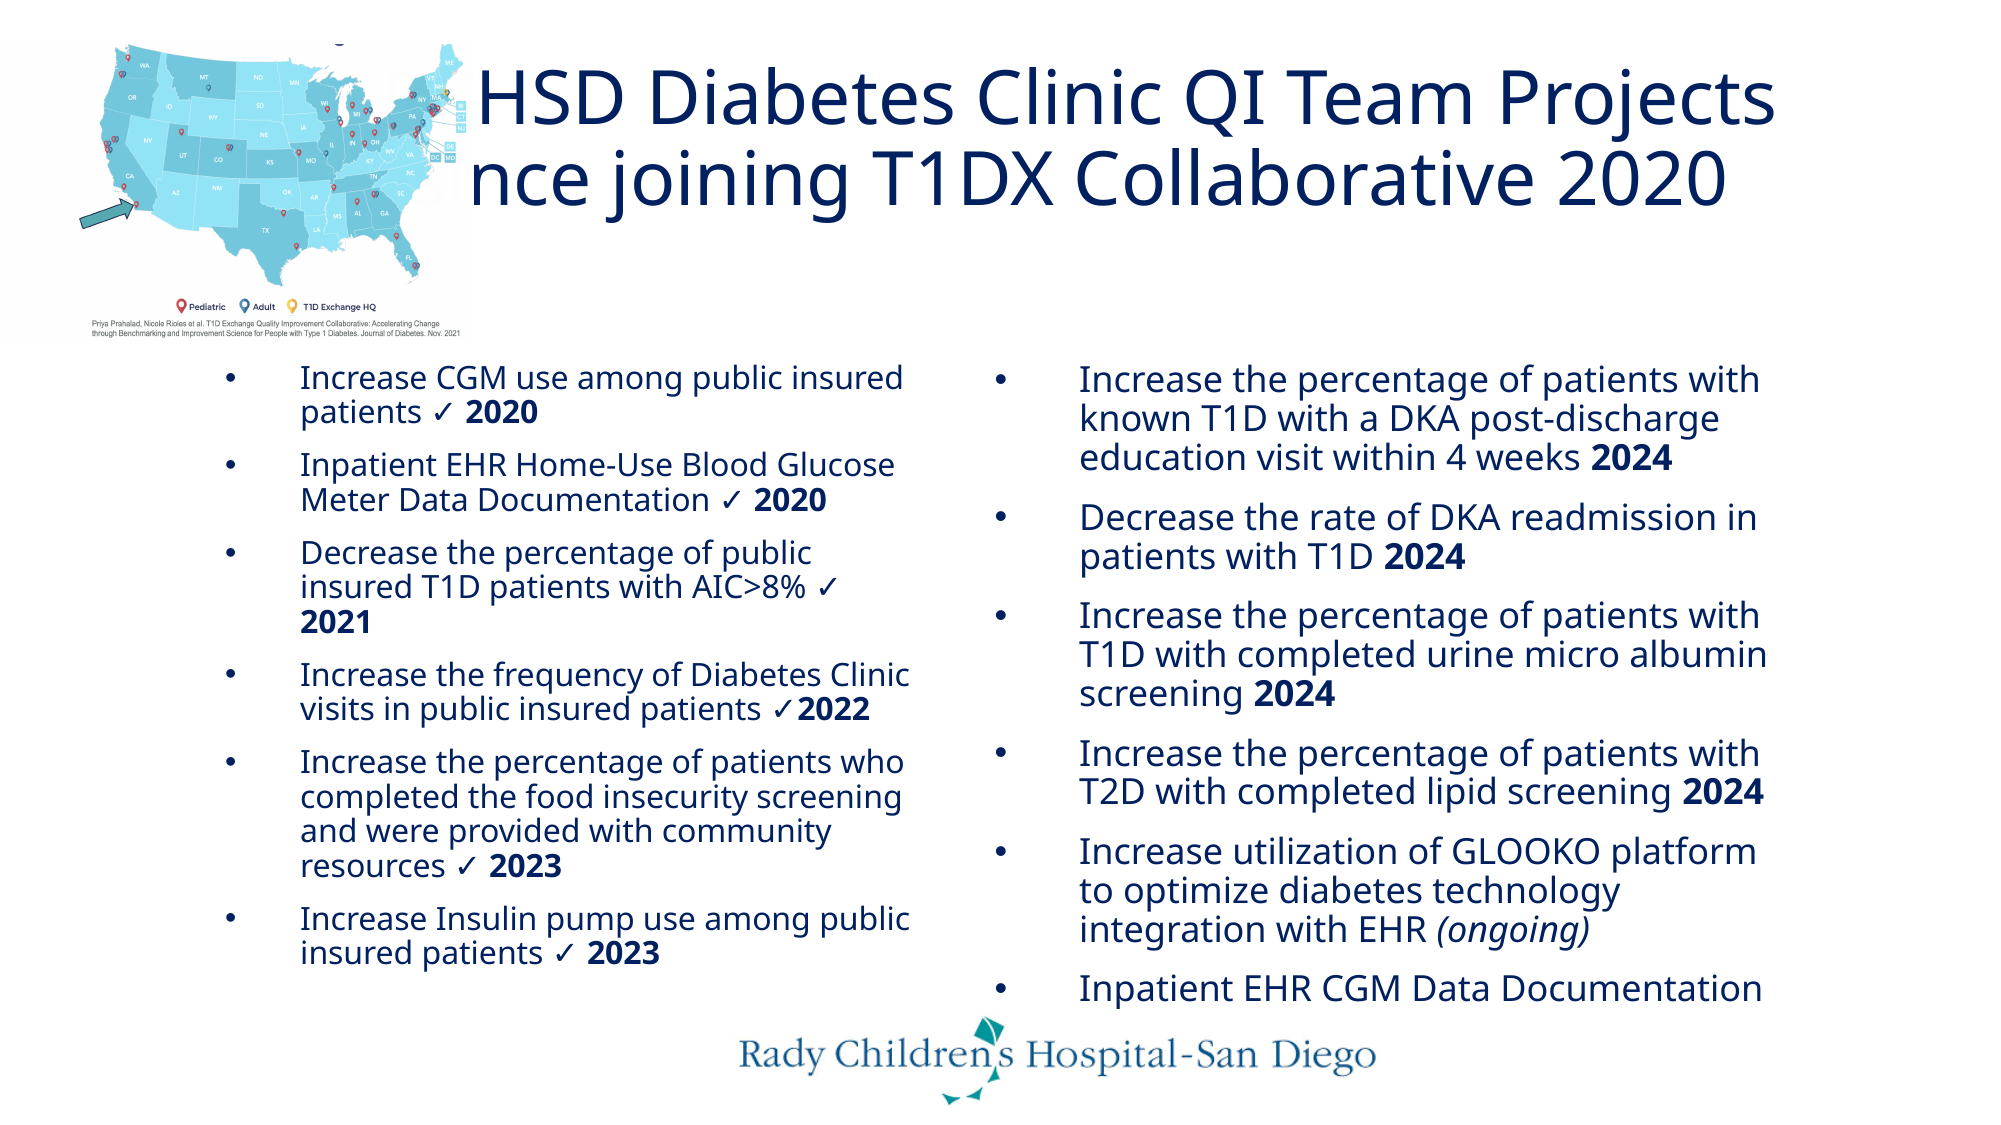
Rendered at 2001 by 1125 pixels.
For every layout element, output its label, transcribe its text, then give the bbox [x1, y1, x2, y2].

list Increase CGM use among public insured patients ✓ 2020 Inpatient EHR Home-Use Blood Glucose Meter Data Documentation ✓ 2020 Decrease the percentage of public insured T1D patients with AIC>8% ✓ 2021 Increase the frequency of Diabetes Clinic visits in public insured patients ✓2022 Increase the percentage of patients who completed the food insecurity screening and were provided with community resources ✓ 2023 Increase Insulin pump use among public insured patients ✓ 2023 [191, 354, 930, 1010]
picture [0, 44, 474, 342]
title RCHSD Diabetes Clinic QI Team Projects since joining T1DX Collaborative 2020 [217, 36, 1943, 255]
list Increase the percentage of patients with known T1D with a DKA post-discharge education visit within 4 weeks 2024 Decrease the rate of DKA readmission in patients with T1D 2024 Increase the percentage of patients with T1D with completed urine micro albumin screening 2024 Increase the percentage of patients with T2D with completed lipid screening 2024 Increase utilization of GLOOKO platform to optimize diabetes technology integration with EHR (ongoing) Inpatient EHR CGM Data Documentation (ongoing) [958, 354, 1809, 1069]
picture [727, 1009, 1384, 1115]
